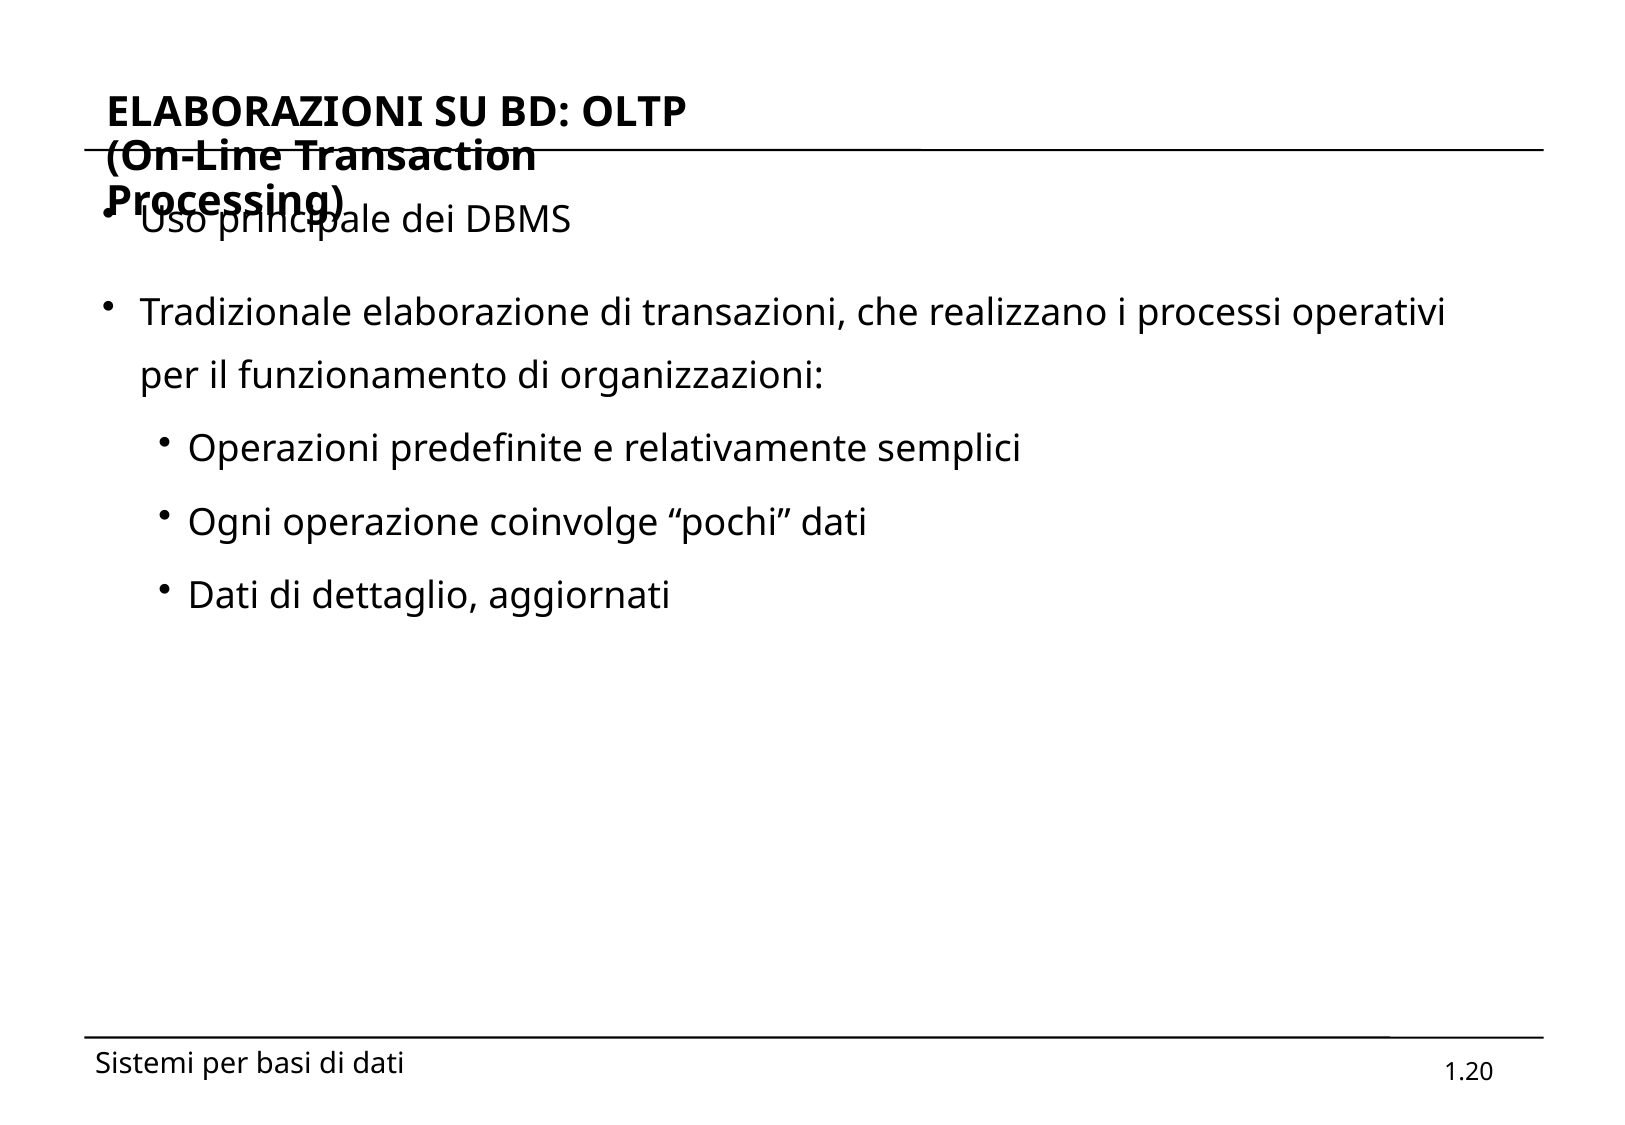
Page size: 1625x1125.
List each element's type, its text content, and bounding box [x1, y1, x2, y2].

list Uso principale dei DBMS Tradizionale elaborazione di transazioni, che realizzano i processi operativi per il funzionamento di organizzazioni: Operazioni predefinite e relativamente semplici Ogni operazione coinvolge “pochi” dati Dati di dettaglio, aggiornati [91, 172, 1468, 491]
title ELABORAZIONI SU BD: OLTP (On-Line Transaction Processing) [96, 87, 710, 140]
